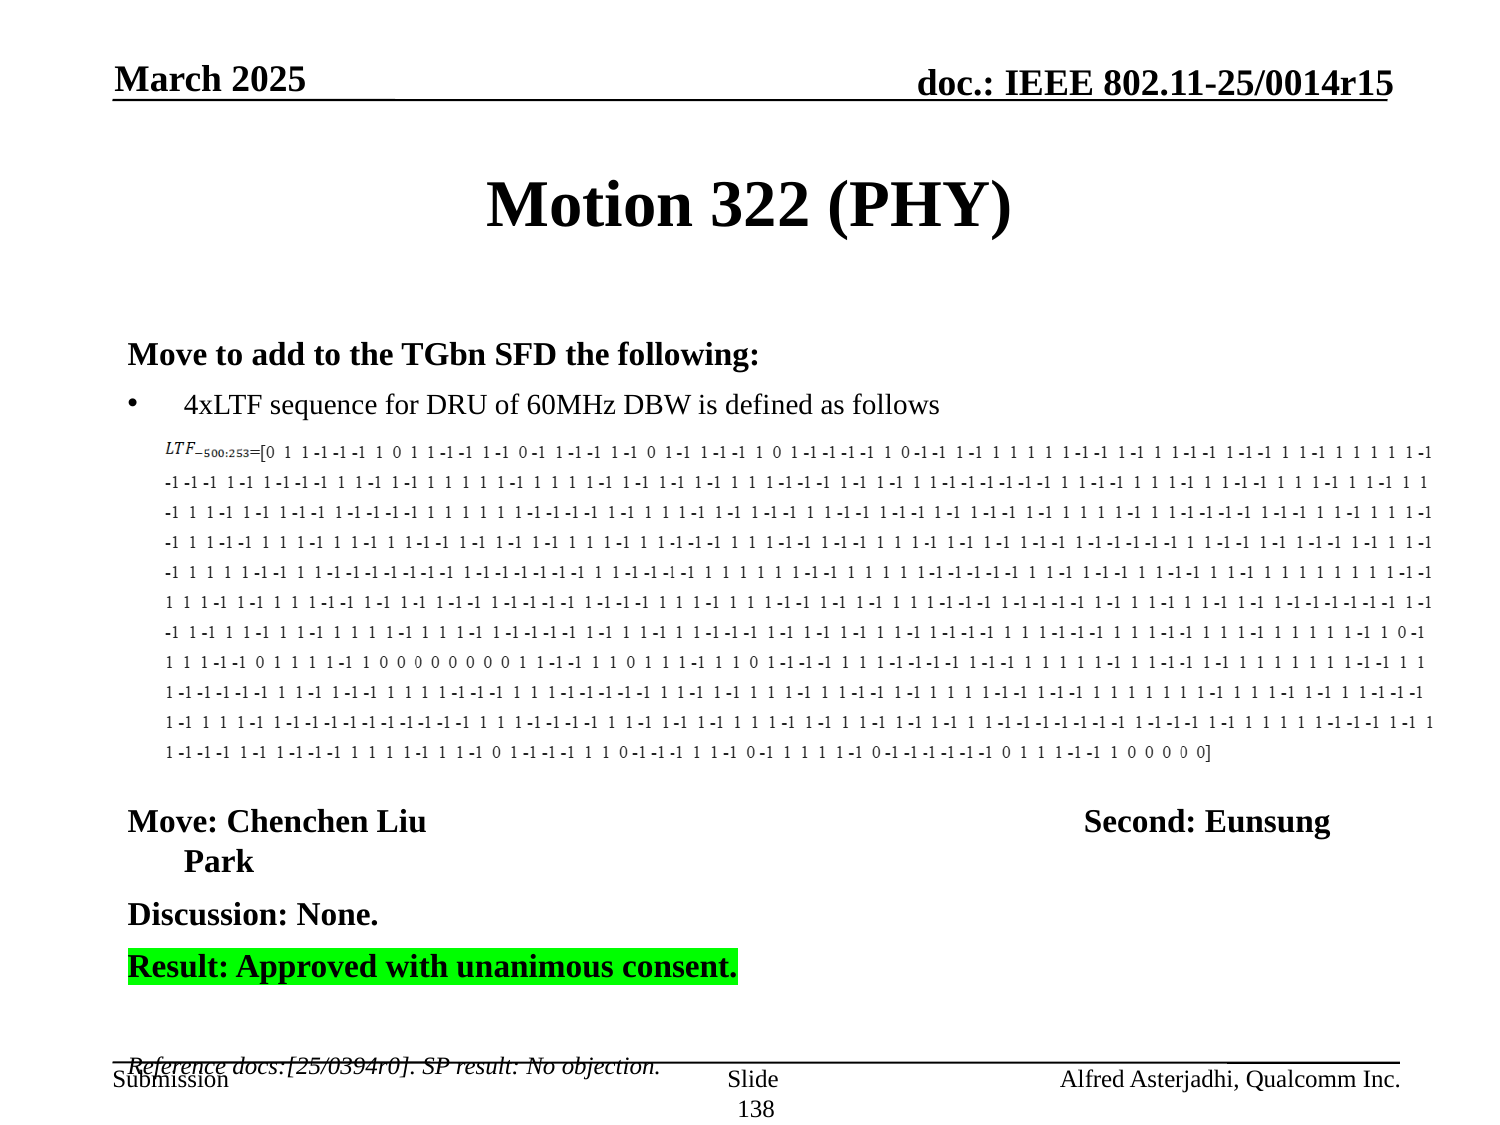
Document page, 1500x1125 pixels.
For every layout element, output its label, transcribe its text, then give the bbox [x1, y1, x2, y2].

picture [161, 438, 1438, 767]
footer Alfred Asterjadhi, Qualcomm Inc. [878, 1061, 1402, 1093]
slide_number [114, 54, 423, 100]
list Move to add to the TGbn SFD the following: 4xLTF sequence for DRU of 60MHz DBW is defined as follows Move: Chenchen Liu Second: Eunsung Park Discussion: None. Result: Approved with unanimous consent. Reference docs:[25/0394r0]. SP result: No objection. [112, 324, 1388, 1063]
slide_number Slide 138 [712, 1061, 800, 1123]
title Motion 322 (PHY) [112, 112, 1388, 288]
